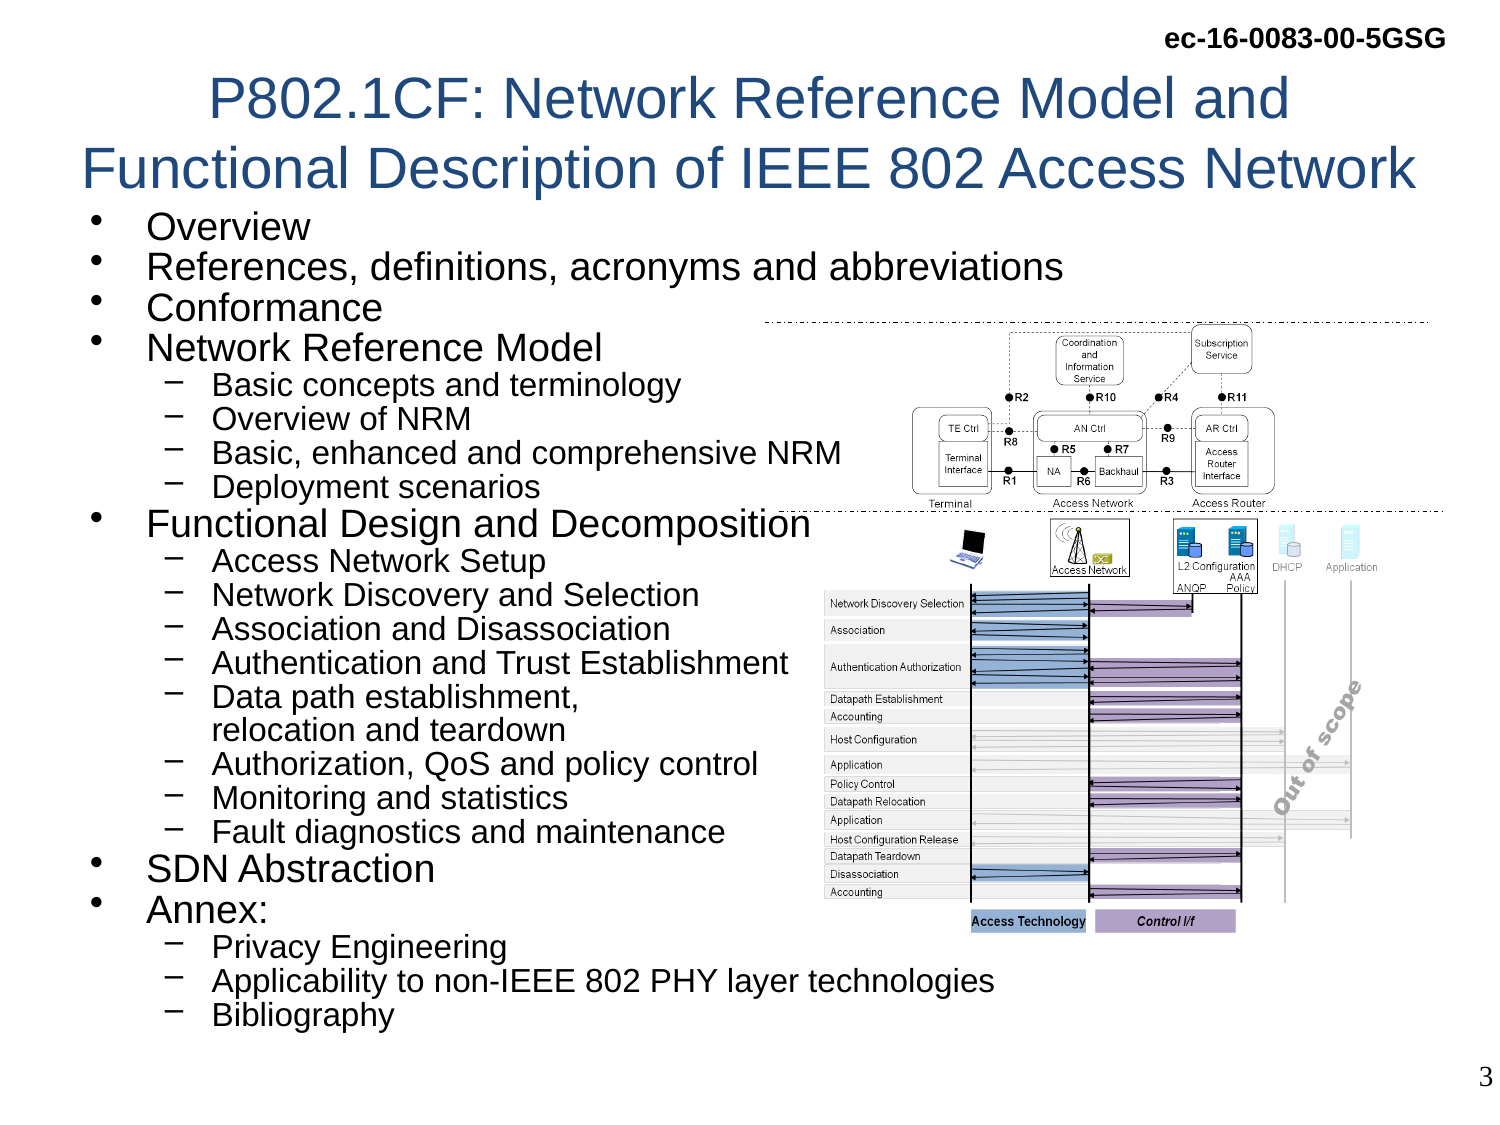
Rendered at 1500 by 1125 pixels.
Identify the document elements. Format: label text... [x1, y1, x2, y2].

list Overview References, definitions, acronyms and abbreviations Conformance Network Reference Model Basic concepts and terminology Overview of NRM Basic, enhanced and comprehensive NRM Deployment scenarios Functional Design and Decomposition Access Network Setup Network Discovery and Selection Association and Disassociation Authentication and Trust Establishment Data path establishment, relocation and teardown Authorization, QoS and policy control Monitoring and statistics Fault diagnostics and maintenance SDN Abstraction Annex: Privacy Engineering Applicability to non-IEEE 802 PHY layer technologies Bibliography [75, 200, 1149, 1058]
picture [823, 518, 1386, 933]
picture [912, 323, 1275, 514]
title P802.1CF: Network Reference Model and Functional Description of IEEE 802 Access Network [56, 38, 1444, 223]
